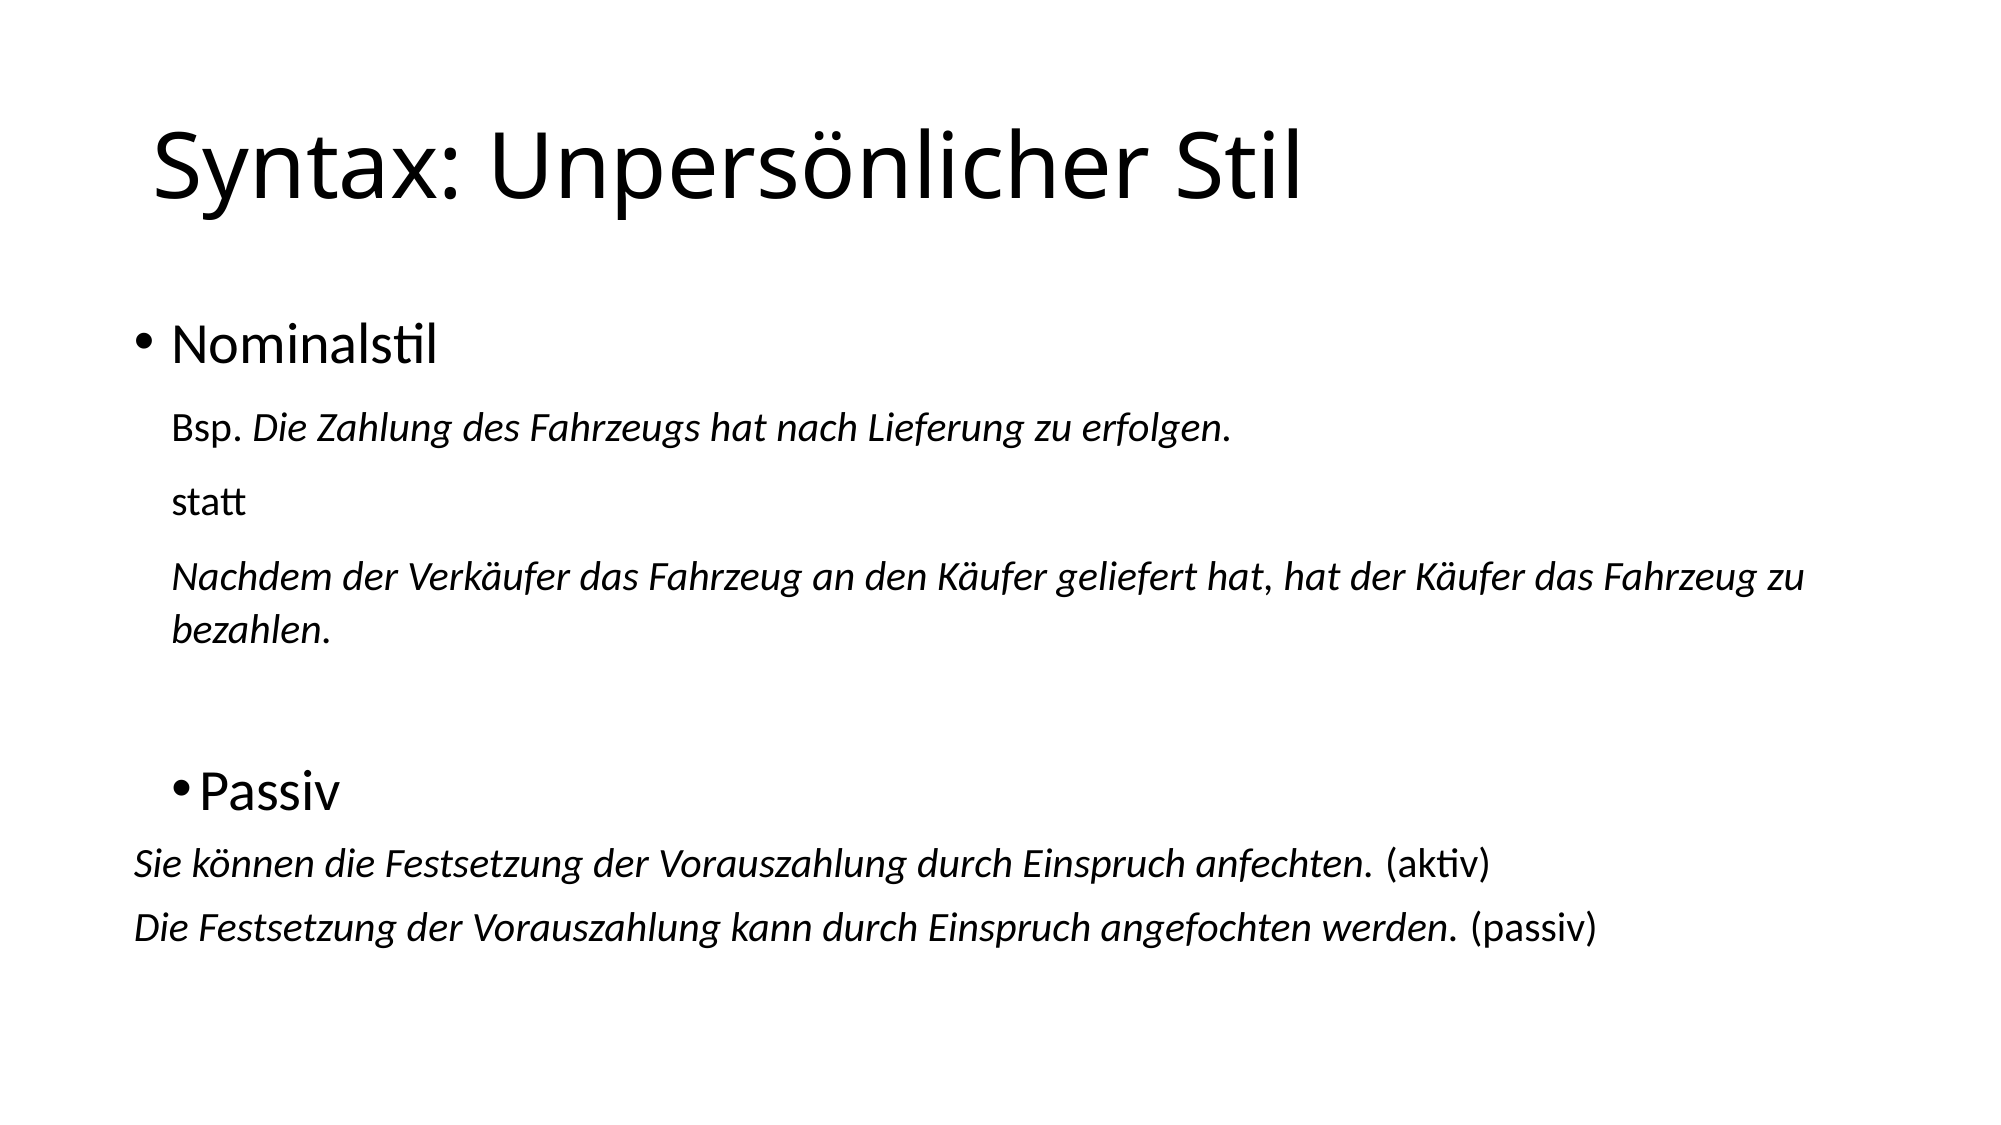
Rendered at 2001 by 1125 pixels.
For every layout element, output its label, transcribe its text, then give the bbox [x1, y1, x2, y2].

list Nominalstil Bsp. Die Zahlung des Fahrzeugs hat nach Lieferung zu erfolgen. statt Nachdem der Verkäufer das Fahrzeug an den Käufer geliefert hat, hat der Käufer das Fahrzeug zu bezahlen. Passiv Sie können die Festsetzung der Vorauszahlung durch Einspruch anfechten. (aktiv) Die Festsetzung der Vorauszahlung kann durch Einspruch angefochten werden. (passiv) [0, 293, 1852, 1007]
title Syntax: Unpersönlicher Stil [137, 59, 1863, 278]
